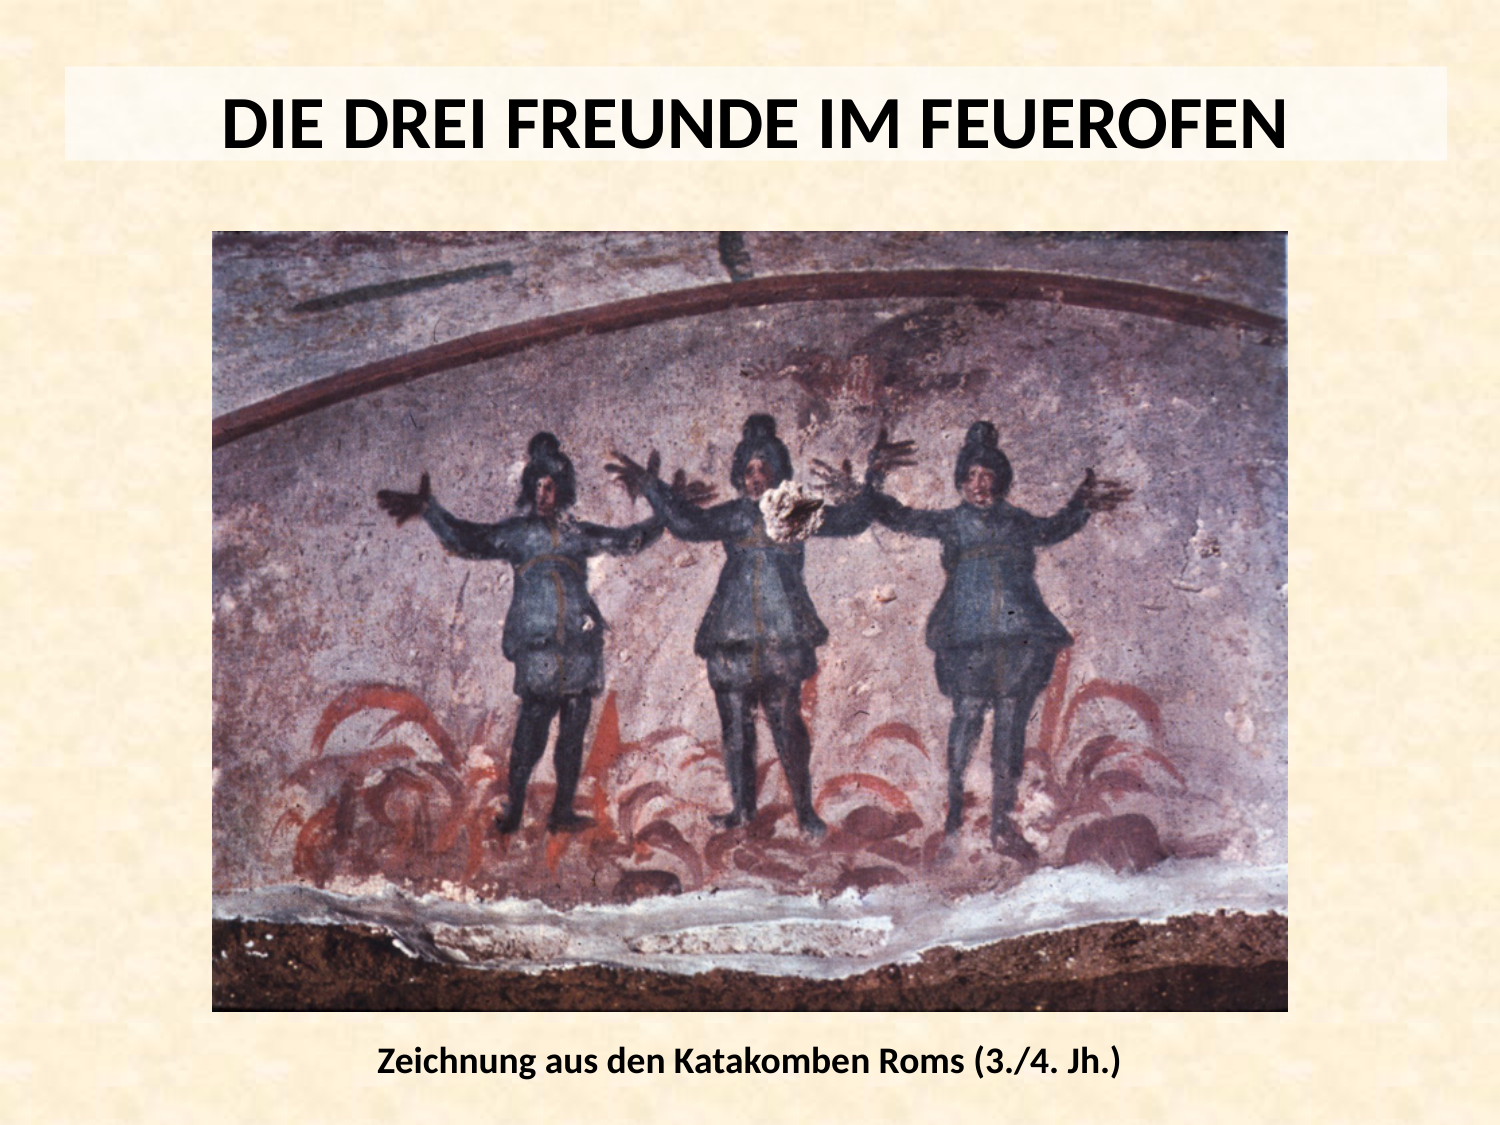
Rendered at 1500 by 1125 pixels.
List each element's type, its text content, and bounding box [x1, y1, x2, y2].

text_box DIE DREI FREUNDE IM FEUEROFEN [64, 66, 1447, 161]
text_box Zeichnung aus den Katakomben Roms (3./4. Jh.) [53, 1028, 1447, 1089]
picture [0, 0, 1500, 1125]
